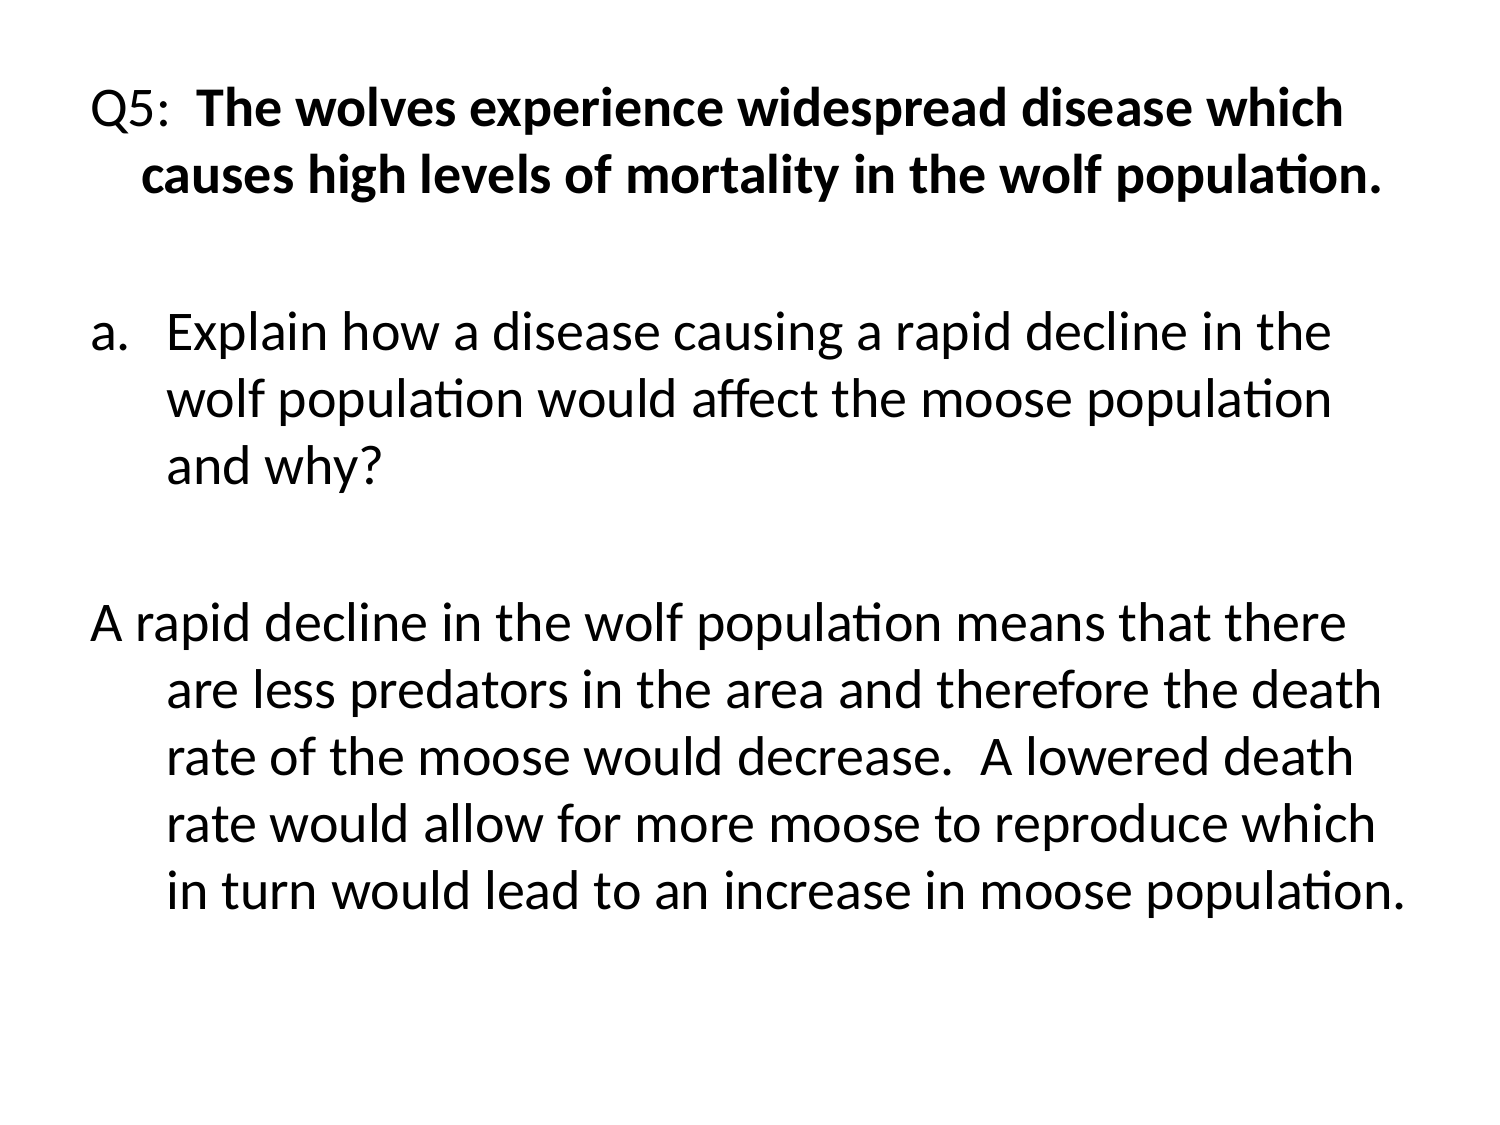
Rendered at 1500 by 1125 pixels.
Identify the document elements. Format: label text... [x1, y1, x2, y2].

list Q5: The wolves experience widespread disease which causes high levels of mortality in the wolf population. Explain how a disease causing a rapid decline in the wolf population would affect the moose population and why? A rapid decline in the wolf population means that there are less predators in the area and therefore the death rate of the moose would decrease. A lowered death rate would allow for more moose to reproduce which in turn would lead to an increase in moose population. [75, 62, 1425, 1005]
